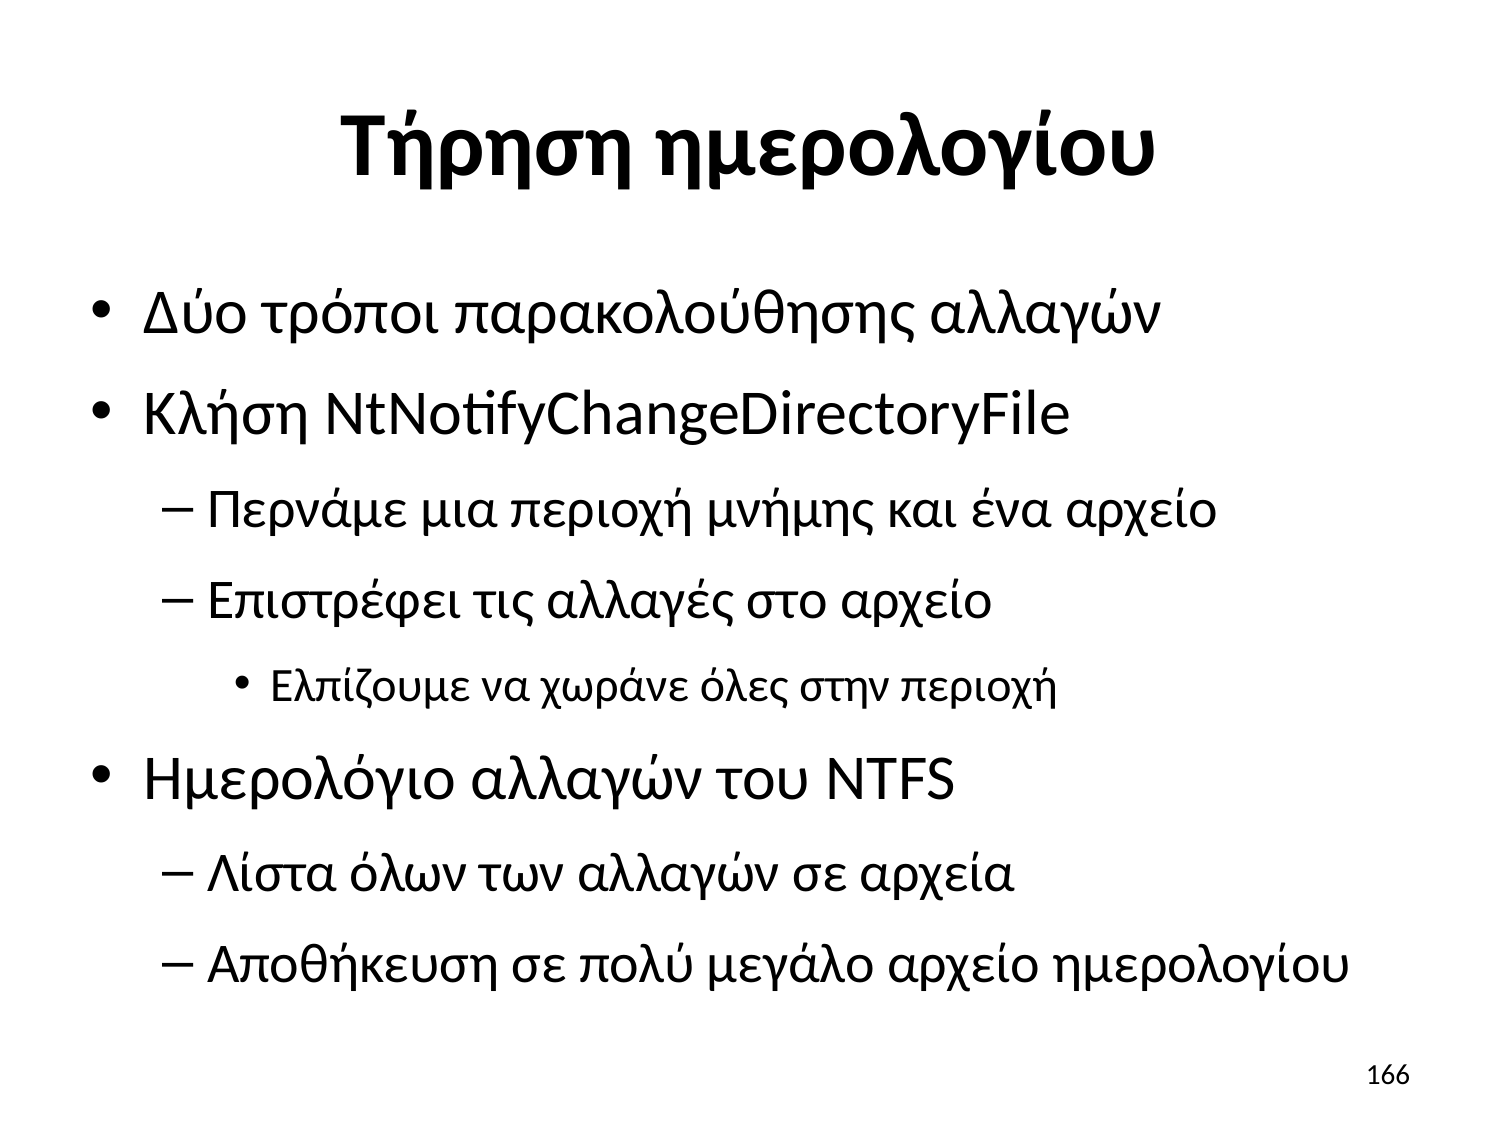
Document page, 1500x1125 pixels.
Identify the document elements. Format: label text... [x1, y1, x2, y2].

title Τήρηση ημερολογίου [75, 45, 1425, 233]
list Δύο τρόποι παρακολούθησης αλλαγών Κλήση NtNotifyChangeDirectoryFile Περνάμε μια περιοχή μνήμης και ένα αρχείο Επιστρέφει τις αλλαγές στο αρχείο Ελπίζουμε να χωράνε όλες στην περιοχή Ημερολόγιο αλλαγών του NTFS Λίστα όλων των αλλαγών σε αρχεία Αποθήκευση σε πολύ μεγάλο αρχείο ημερολογίου [75, 262, 1425, 1005]
slide_number 166 [1074, 1042, 1425, 1103]
